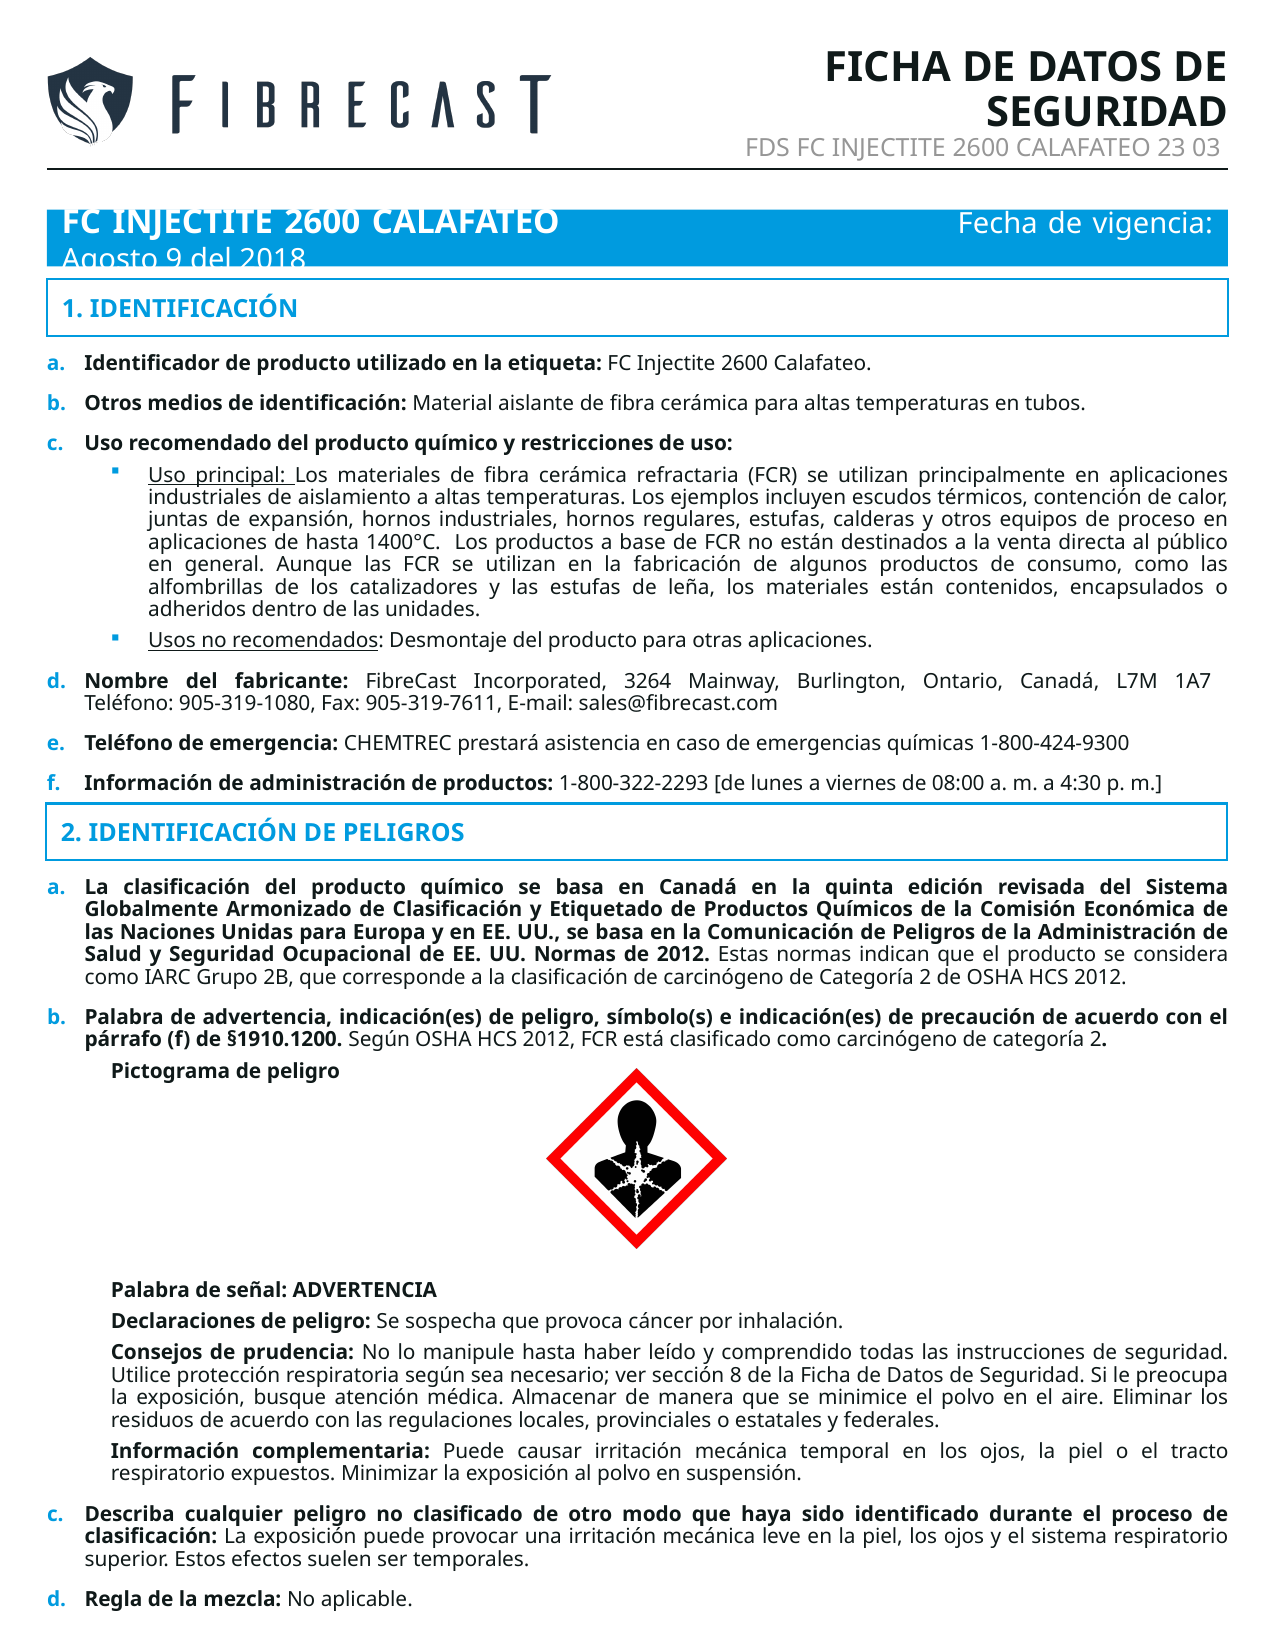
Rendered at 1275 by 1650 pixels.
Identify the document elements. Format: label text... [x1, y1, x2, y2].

text_box 2. IDENTIFICACIÓN DE PELIGROS [45, 802, 1228, 861]
picture [42, 45, 622, 162]
text_box FC INJECTITE 2600 CALAFATEO Fecha de vigencia: Agosto 9 del 2018 [46, 209, 1228, 267]
picture [544, 1066, 729, 1251]
text_box La clasificación del producto químico se basa en Canadá en la quinta edición revisada del Sistema Globalmente Armonizado de Clasificación y Etiquetado de Productos Químicos de la Comisión Económica de las Naciones Unidas para Europa y en EE. UU., se basa en la Comunicación de Peligros de la Administración de Salud y Seguridad Ocupacional de EE. UU. Normas de 2012. Estas normas indican que el producto se considera como IARC Grupo 2B, que corresponde a la clasificación de carcinógeno de Categoría 2 de OSHA HCS 2012. Palabra de advertencia, indicación(es) de peligro, símbolo(s) e indicación(es) de precaución de acuerdo con el párrafo (f) de §1910.1200. Según OSHA HCS 2012, FCR está clasificado como carcinógeno de categoría 2. Pictograma de peligro Palabra de señal: ADVERTENCIA Declaraciones de peligro: Se sospecha que provoca cáncer por inhalación. Consejos de prudencia: No lo manipule hasta haber leído y comprendido todas las instrucciones de seguridad. Utilice protección respiratoria según sea necesario; ver sección 8 de la Ficha de Datos de Seguridad. Si le preocupa la exposición, busque atención médica. Almacenar de manera que se minimice el polvo en el aire. Eliminar los residuos de acuerdo con las regulaciones locales, provinciales o estatales y federales. Información complementaria: Puede causar irritación mecánica temporal en los ojos, la piel o el tracto respiratorio expuestos. Minimizar la exposición al polvo en suspensión. Describa cualquier peligro no clasificado de otro modo que haya sido identificado durante el proceso de clasificación: La exposición puede provocar una irritación mecánica leve en la piel, los ojos y el sistema respiratorio superior. Estos efectos suelen ser temporales. Regla de la mezcla: No aplicable. [47, 876, 1229, 1624]
list Identificador de producto utilizado en la etiqueta: FC Injectite 2600 Calafateo. Otros medios de identificación: Material aislante de fibra cerámica para altas temperaturas en tubos. Uso recomendado del producto químico y restricciones de uso: Uso principal: Los materiales de fibra cerámica refractaria (FCR) se utilizan principalmente en aplicaciones industriales de aislamiento a altas temperaturas. Los ejemplos incluyen escudos térmicos, contención de calor, juntas de expansión, hornos industriales, hornos regulares, estufas, calderas y otros equipos de proceso en aplicaciones de hasta 1400°C. Los productos a base de FCR no están destinados a la venta directa al público en general. Aunque las FCR se utilizan en la fabricación de algunos productos de consumo, como las alfombrillas de los catalizadores y las estufas de leña, los materiales están contenidos, encapsulados o adheridos dentro de las unidades. Usos no recomendados: Desmontaje del producto para otras aplicaciones. Nombre del fabricante: FibreCast Incorporated, 3264 Mainway, Burlington, Ontario, Canadá, L7M 1A7 Teléfono: 905-319-1080, Fax: 905-319-7611, E-mail: sales@fibrecast.com Teléfono de emergencia: CHEMTREC prestará asistencia en caso de emergencias químicas 1-800-424-9300 Información de administración de productos: 1-800-322-2293 [de lunes a viernes de 08:00 a. m. a 4:30 p. m.] [46, 352, 1229, 804]
text_box 1. IDENTIFICACIÓN [46, 278, 1229, 337]
list FICHA DE DATOS DE SEGURIDAD FDS FC INJECTITE 2600 CALAFATEO 23 03 [649, 45, 1228, 169]
